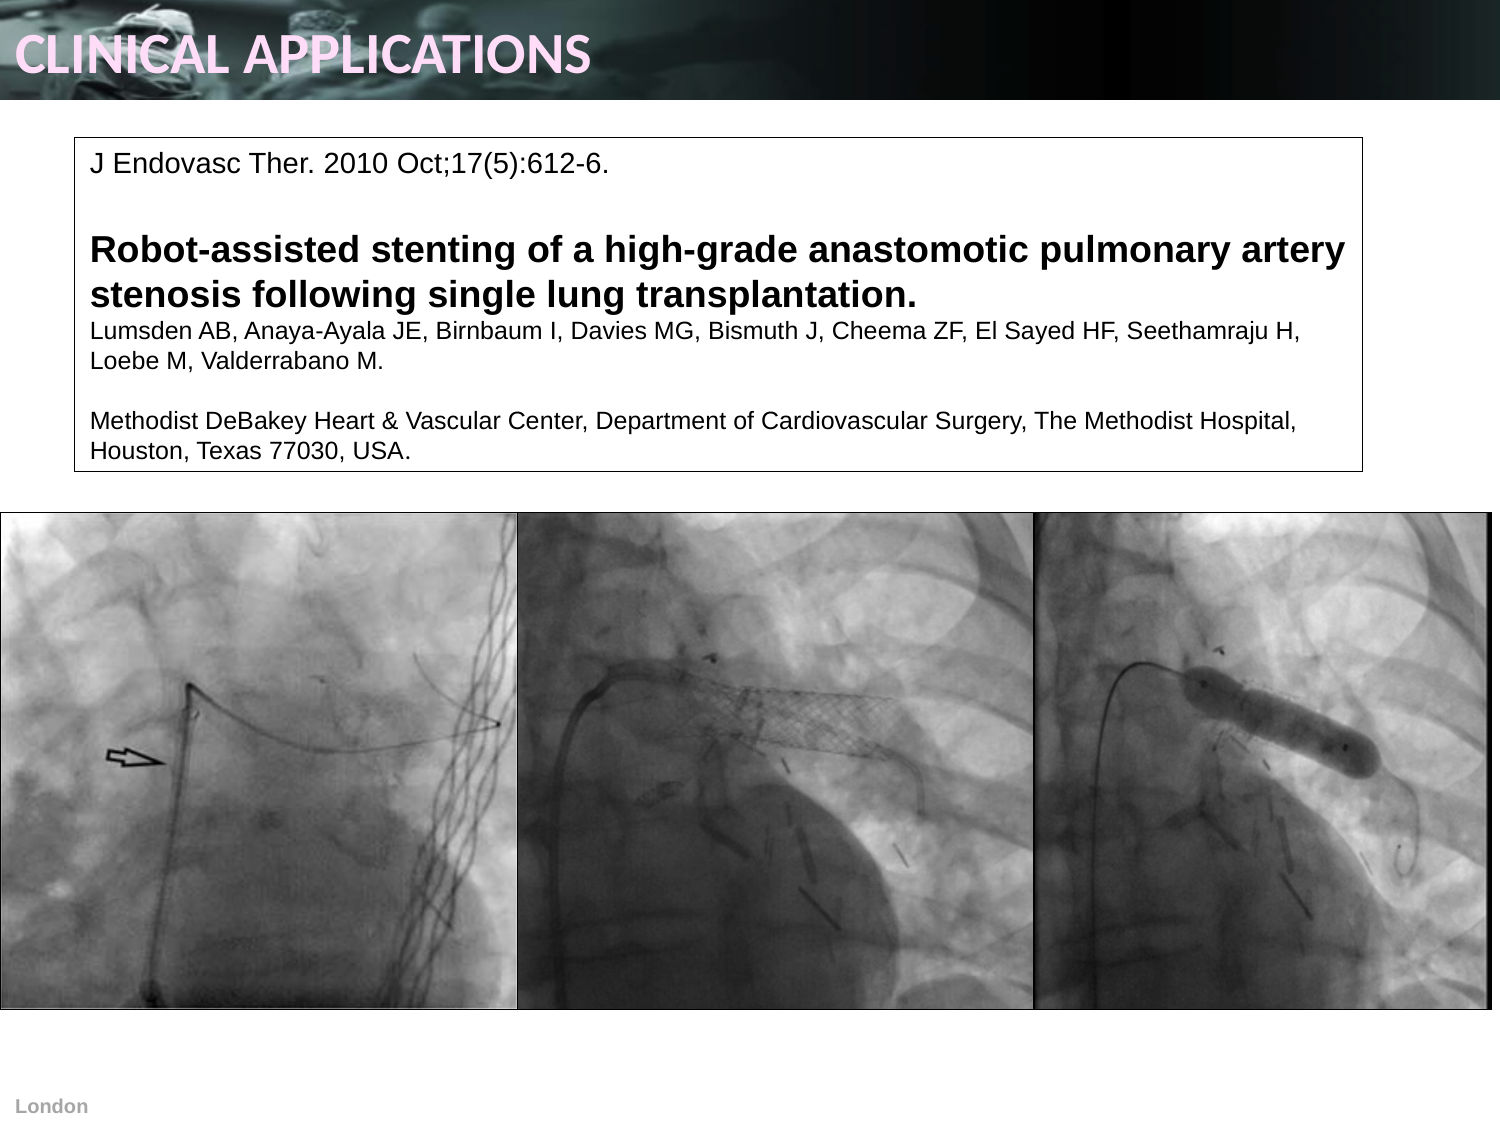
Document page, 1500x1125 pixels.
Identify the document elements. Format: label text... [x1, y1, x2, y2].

text_box Imperial College London [0, 1049, 300, 1125]
text_box J Endovasc Ther. 2010 Oct;17(5):612-6. Robot-assisted stenting of a high-grade anastomotic pulmonary artery stenosis following single lung transplantation. Lumsden AB, Anaya-Ayala JE, Birnbaum I, Davies MG, Bismuth J, Cheema ZF, El Sayed HF, Seethamraju H, Loebe M, Valderrabano M. Methodist DeBakey Heart & Vascular Center, Department of Cardiovascular Surgery, The Methodist Hospital, Houston, Texas 77030, USA. [74, 137, 1363, 472]
picture [0, 512, 1492, 1010]
picture [0, 0, 1500, 101]
